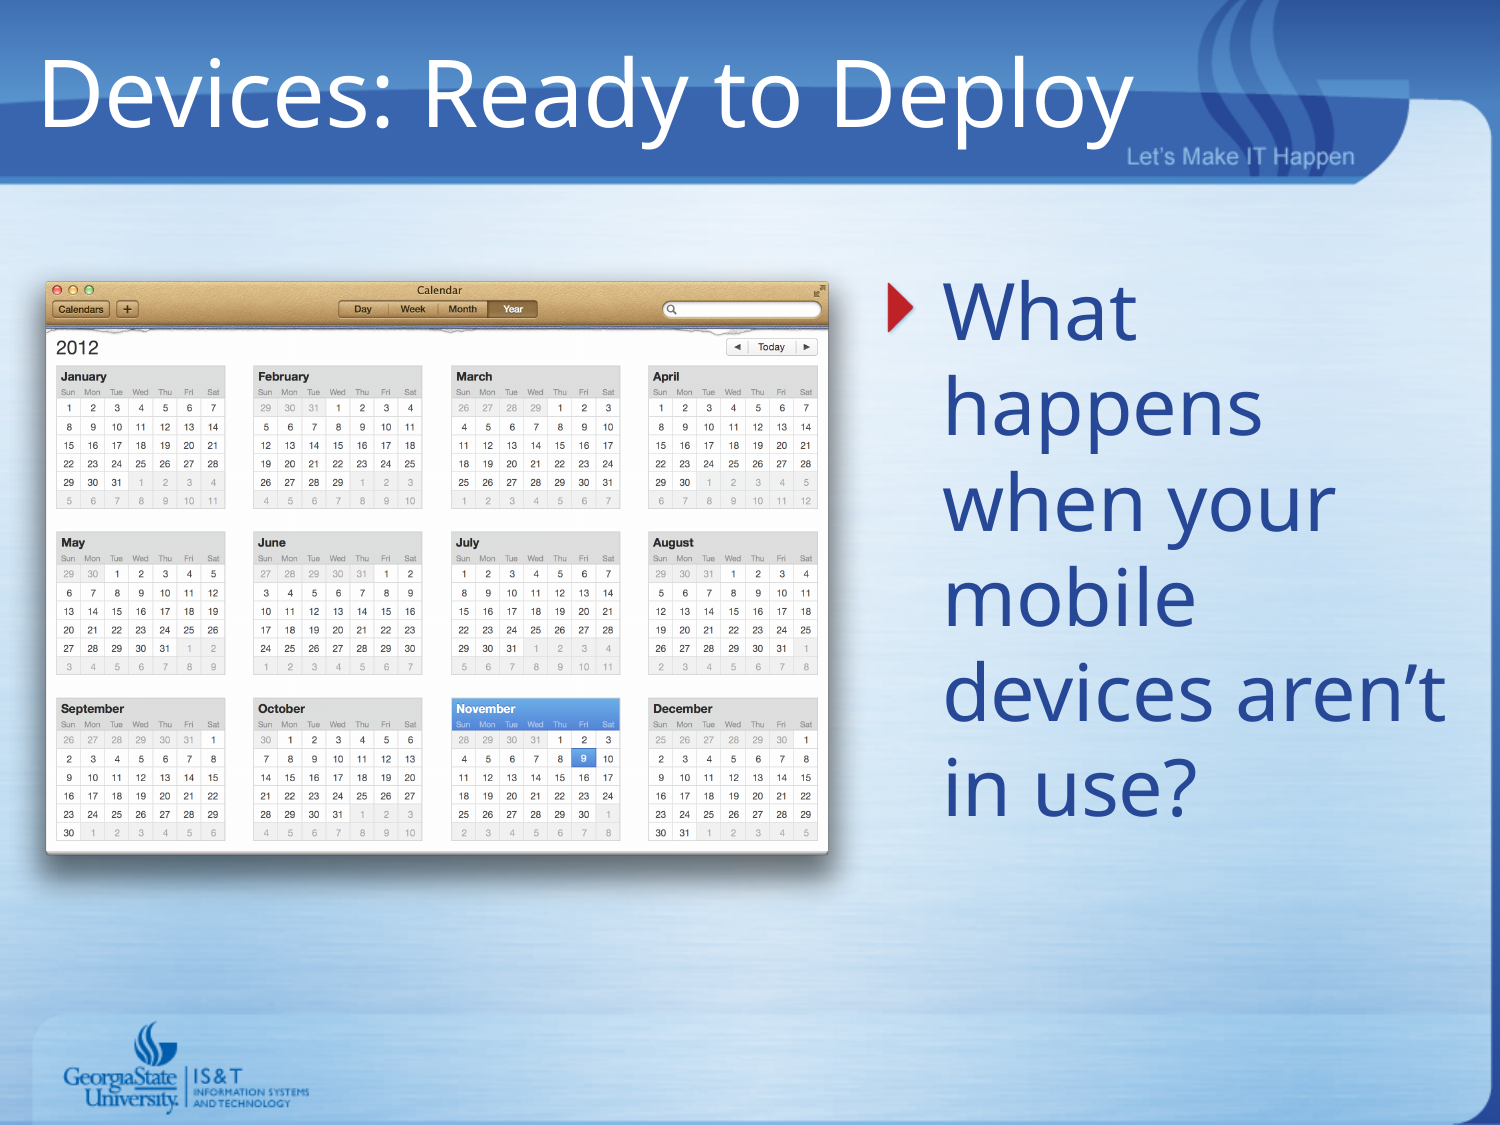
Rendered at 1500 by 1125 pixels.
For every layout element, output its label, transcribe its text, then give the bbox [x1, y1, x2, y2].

picture [0, 0, 1500, 1125]
title Devices: Ready to Deploy [21, 47, 1425, 157]
list What happens when your mobile devices aren’t in use? [870, 254, 1469, 976]
